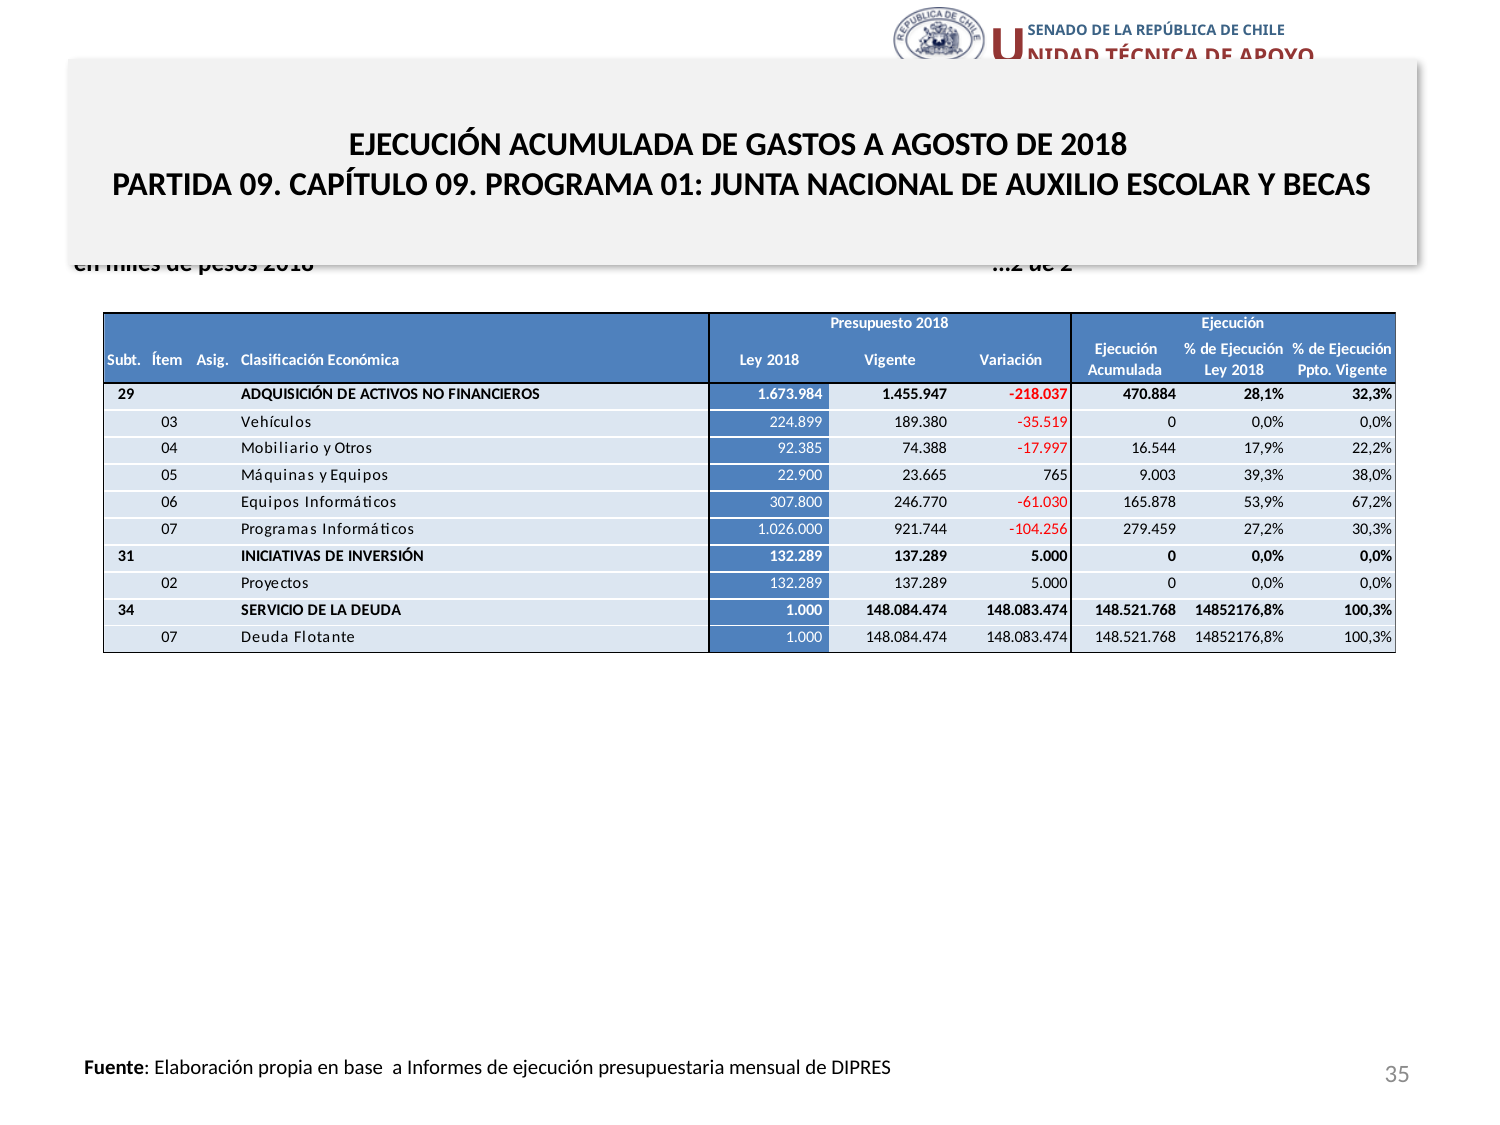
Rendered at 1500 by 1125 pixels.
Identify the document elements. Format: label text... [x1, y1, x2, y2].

picture [102, 312, 1398, 654]
slide_number 35 [1074, 1042, 1425, 1103]
title EJECUCIÓN ACUMULADA DE GASTOS A AGOSTO DE 2018 PARTIDA 09. CAPÍTULO 09. PROGRAMA 01: JUNTA NACIONAL DE AUXILIO ESCOLAR Y BECAS [68, 60, 1416, 264]
text_box en miles de pesos 2018 …2 de 2 [59, 238, 1410, 314]
picture [893, 7, 987, 60]
